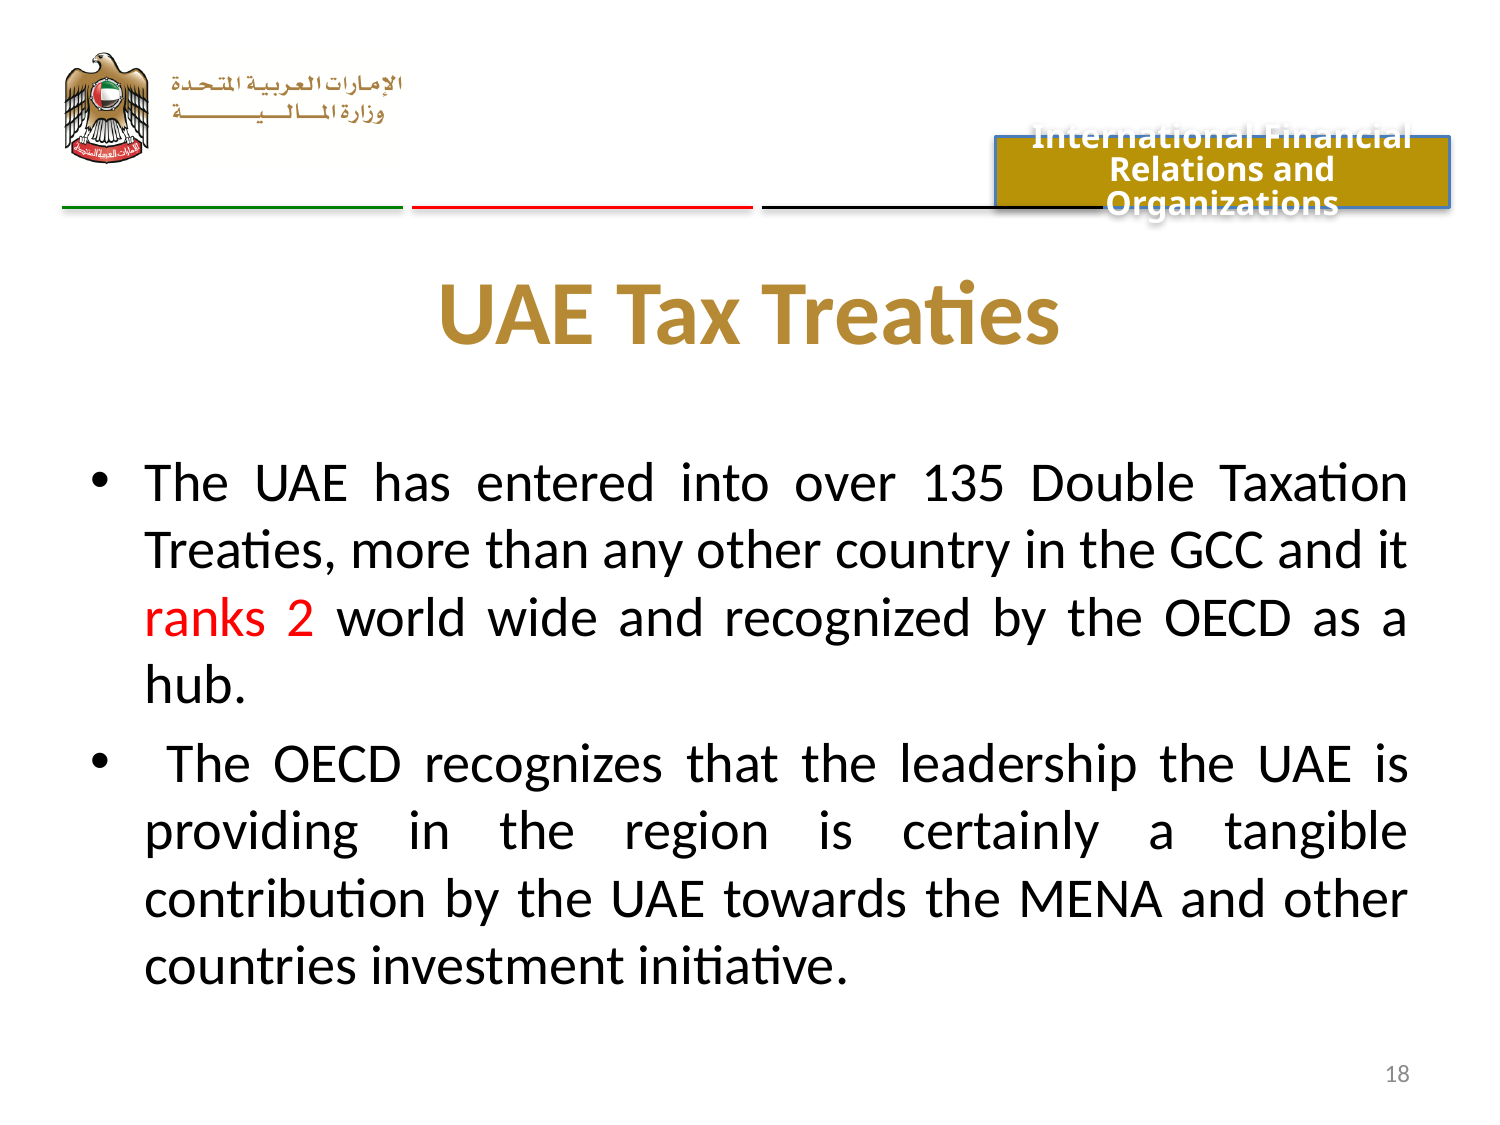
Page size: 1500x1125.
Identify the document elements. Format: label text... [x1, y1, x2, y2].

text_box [62, 136, 1450, 208]
title UAE Tax Treaties [75, 216, 1425, 402]
list The UAE has entered into over 135 Double Taxation Treaties, more than any other country in the GCC and it ranks 2 world wide and recognized by the OECD as a hub. The OECD recognizes that the leadership the UAE is providing in the region is certainly a tangible contribution by the UAE towards the MENA and other countries investment initiative. [75, 437, 1425, 1005]
picture [62, 49, 405, 136]
slide_number 18 [1074, 1042, 1425, 1103]
